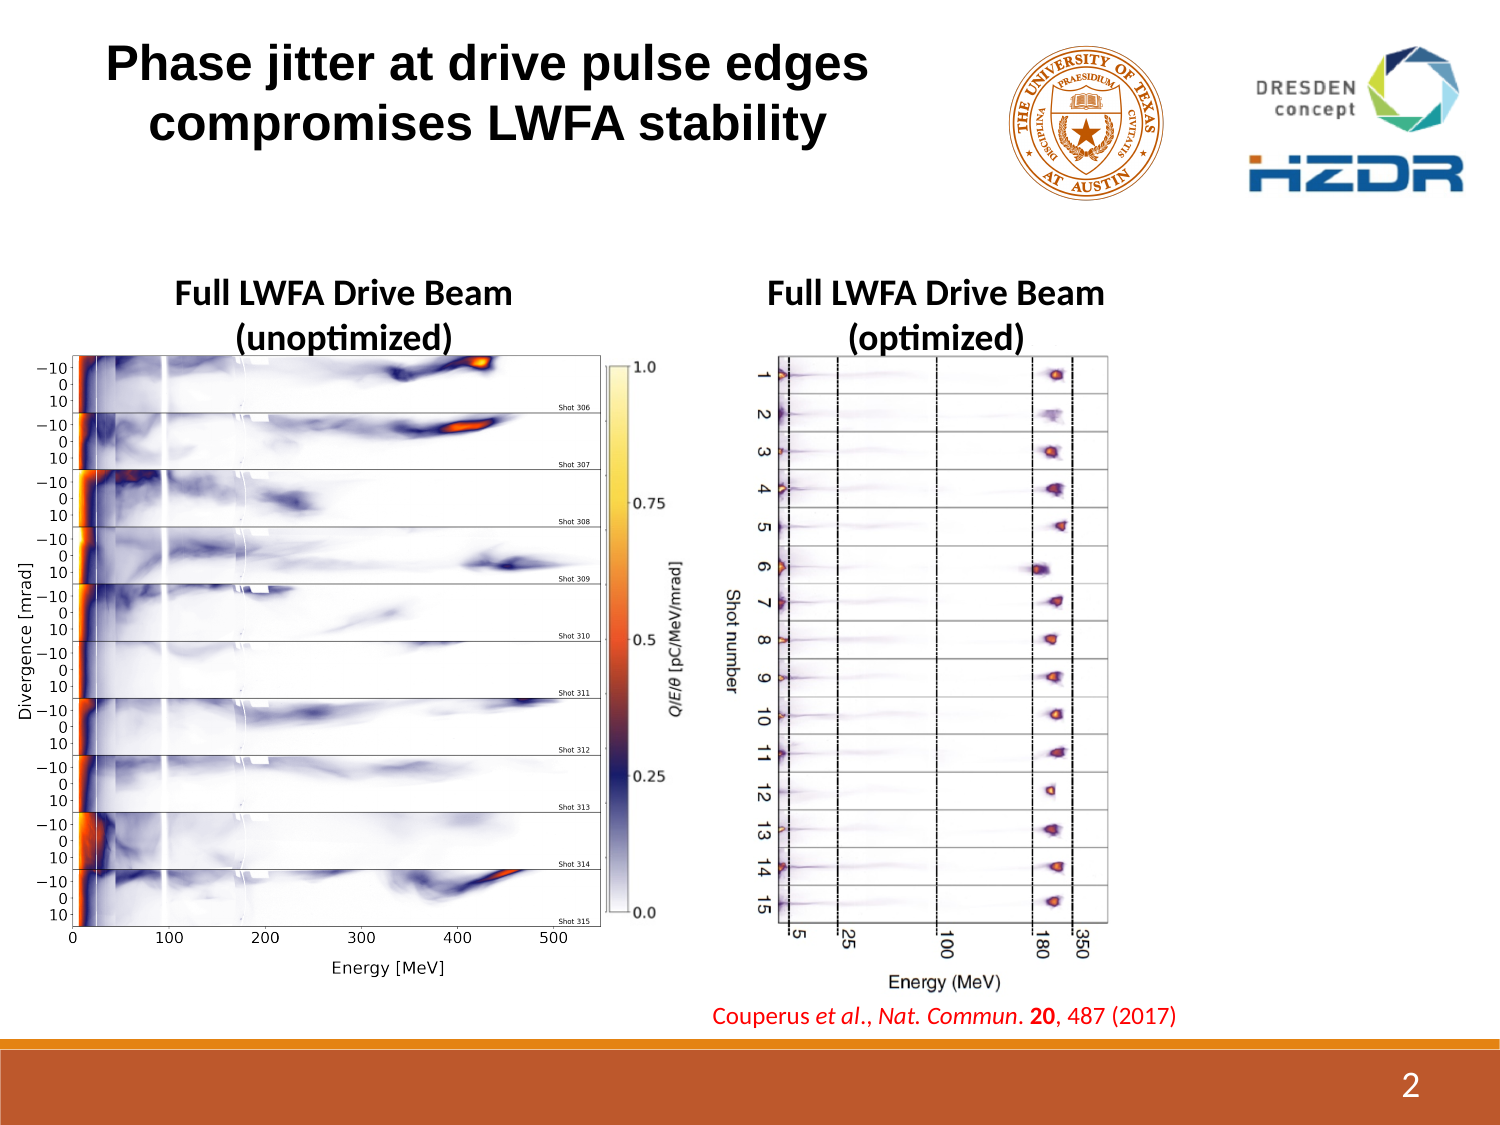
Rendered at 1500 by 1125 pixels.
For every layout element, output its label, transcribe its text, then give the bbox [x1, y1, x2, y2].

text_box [1244, 42, 1466, 199]
text_box Phase jitter at drive pulse edges compromises LWFA stability [49, 31, 927, 150]
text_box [12, 266, 603, 983]
text_box Full LWFA Drive Beam (optimized) [748, 267, 1125, 360]
picture [594, 345, 1247, 991]
text_box 2 [1386, 1052, 1500, 1113]
text_box Couperus et al., Nat. Commun. 20, 487 (2017) [697, 991, 1193, 1037]
picture [1008, 45, 1164, 201]
